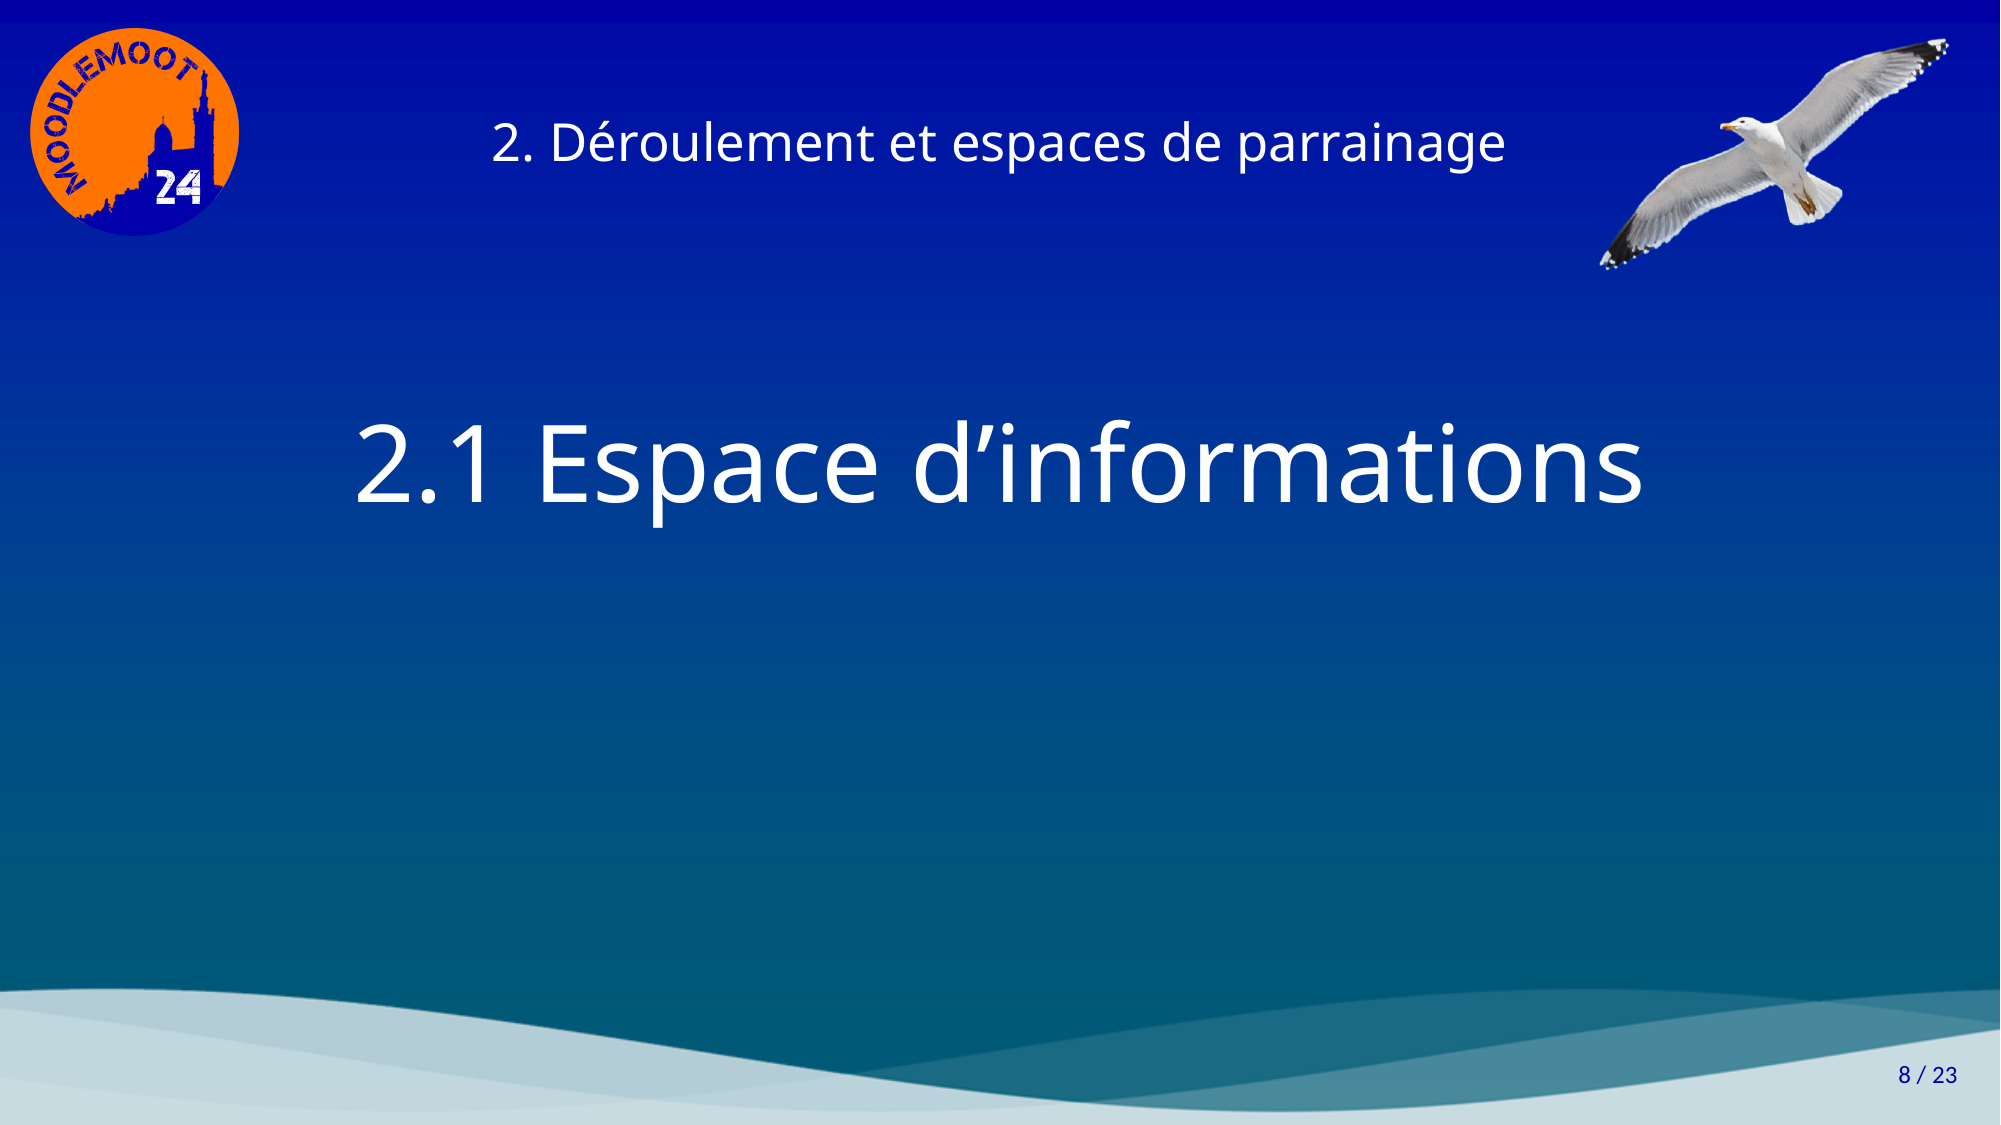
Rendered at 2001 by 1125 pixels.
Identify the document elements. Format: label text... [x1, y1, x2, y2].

picture [0, 0, 2000, 810]
title 2.1 Espace d’informations [311, 358, 1689, 577]
list 2. Déroulement et espaces de parrainage [445, 108, 1555, 194]
picture [0, 989, 2000, 1125]
slide_number 8 / 23 [1522, 1043, 1973, 1104]
